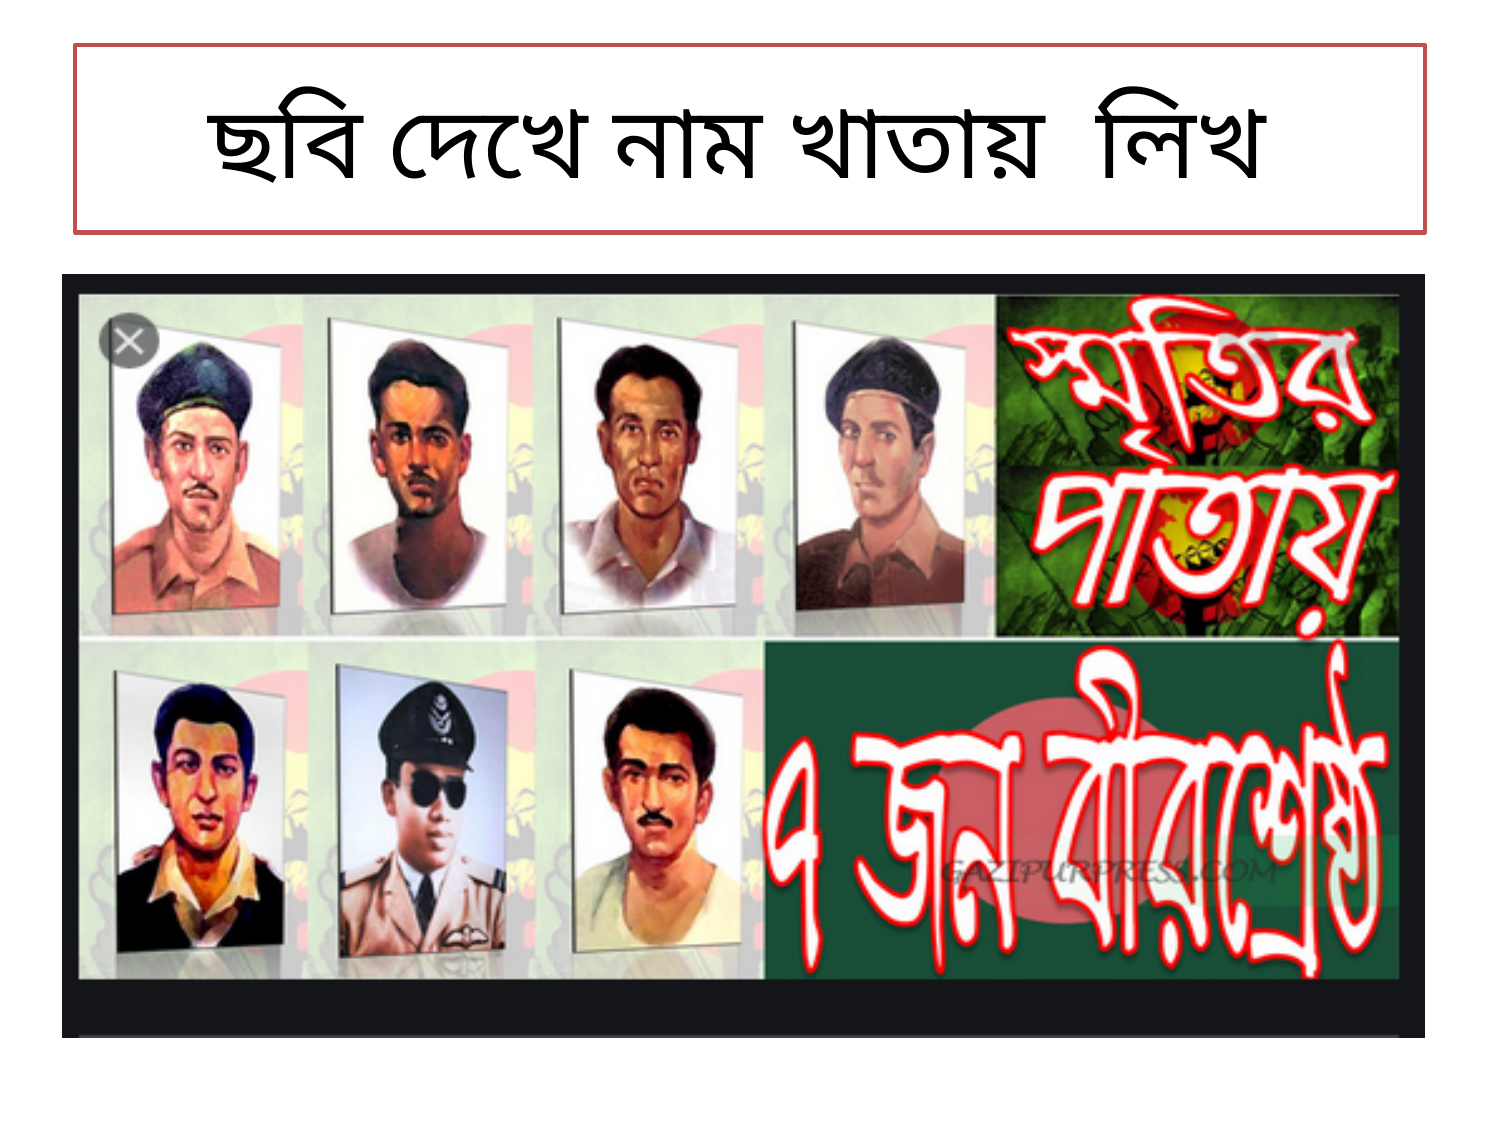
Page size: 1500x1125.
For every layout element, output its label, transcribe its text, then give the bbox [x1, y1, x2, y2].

title ছবি দেখে নাম খাতায় লিখ [73, 43, 1427, 235]
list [62, 274, 1426, 1038]
